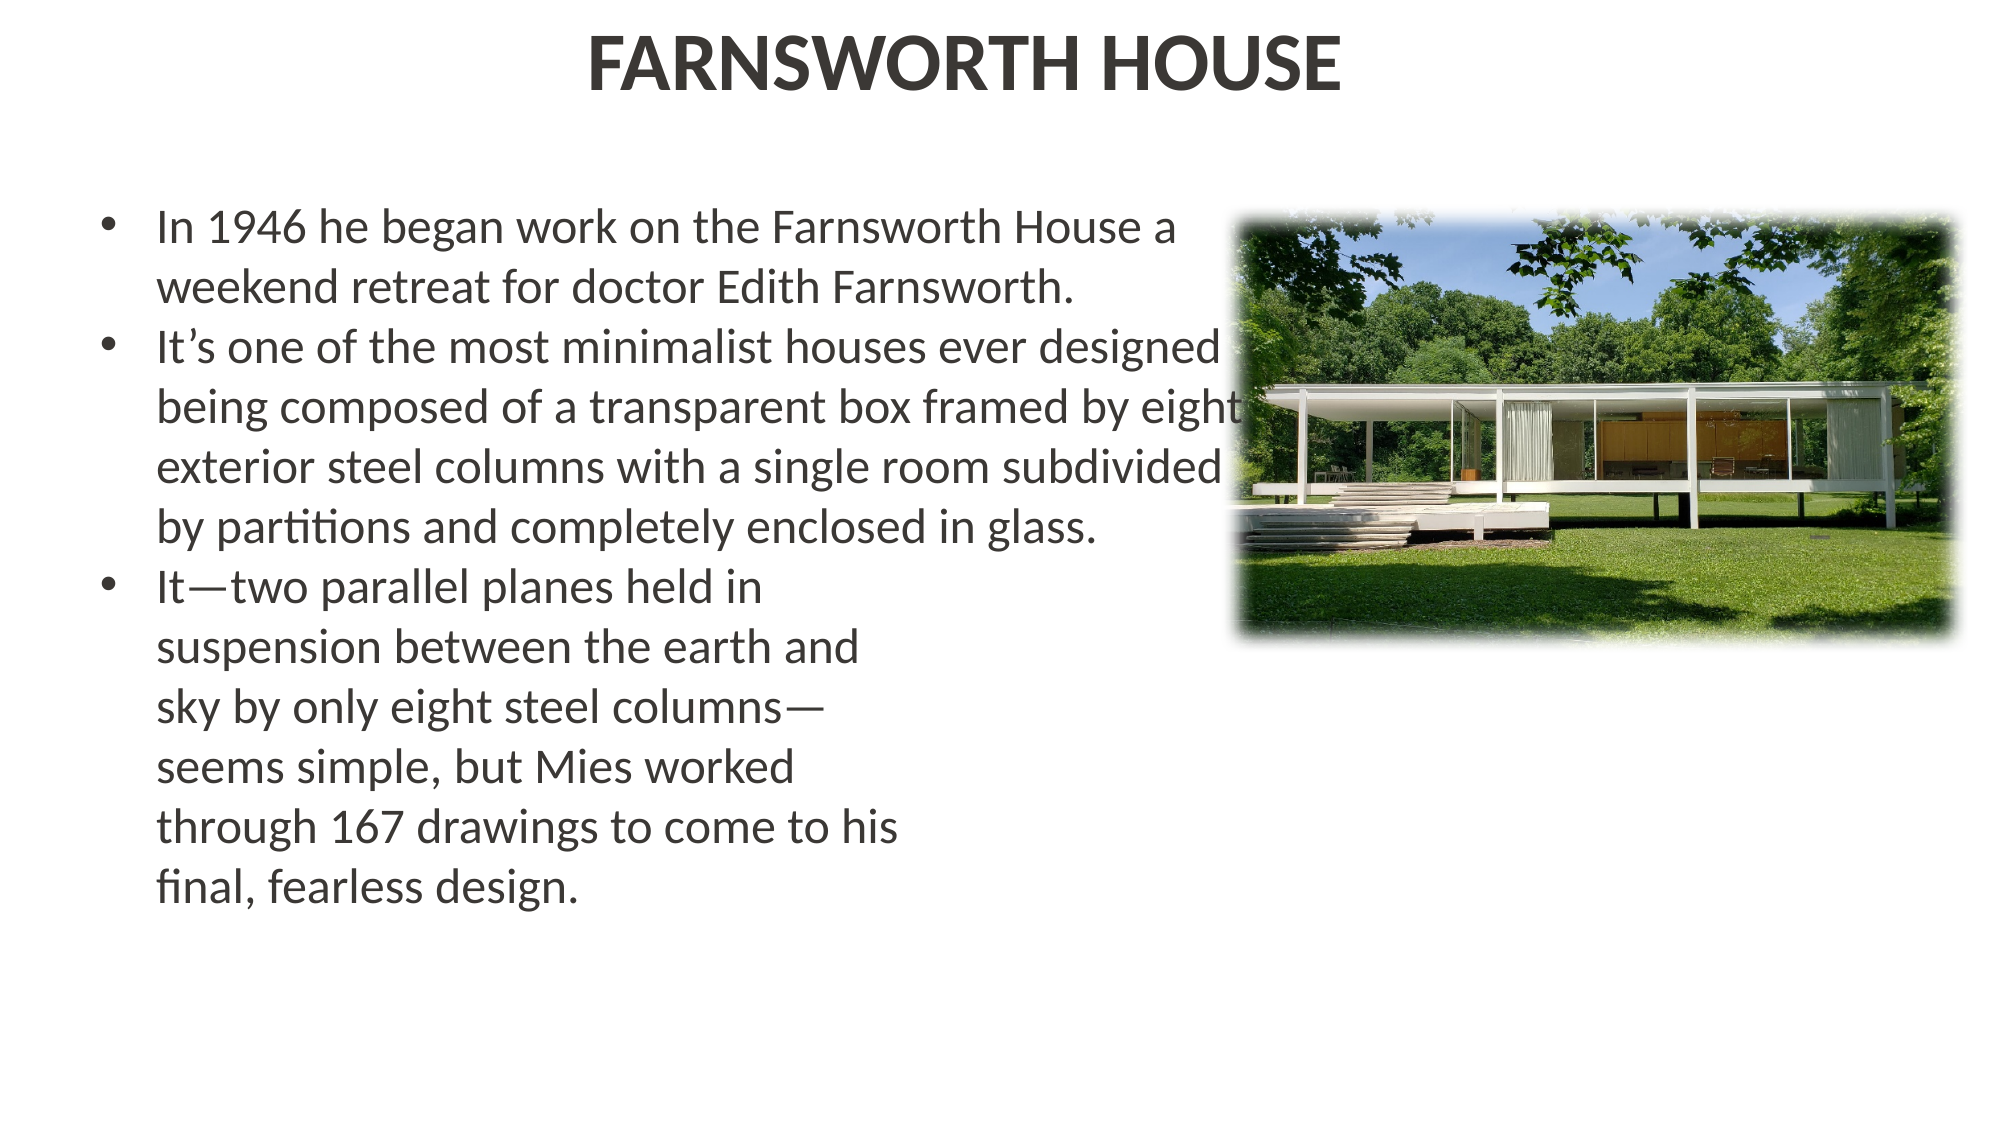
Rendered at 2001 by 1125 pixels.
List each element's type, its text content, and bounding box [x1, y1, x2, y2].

text_box FARNSWORTH HOUSE [572, 0, 1397, 115]
text_box In 1946 he began work on the Farnsworth House a weekend retreat for doctor Edith Farnsworth. It’s one of the most minimalist houses ever designed being composed of a transparent box framed by eight exterior steel columns with a single room subdivided by partitions and completely enclosed in glass. It—two parallel planes held in suspension between the earth and sky by only eight steel columns—seems simple, but Mies worked through 167 drawings to come to his final, fearless design. [84, 185, 1279, 921]
picture [1221, 204, 1968, 653]
